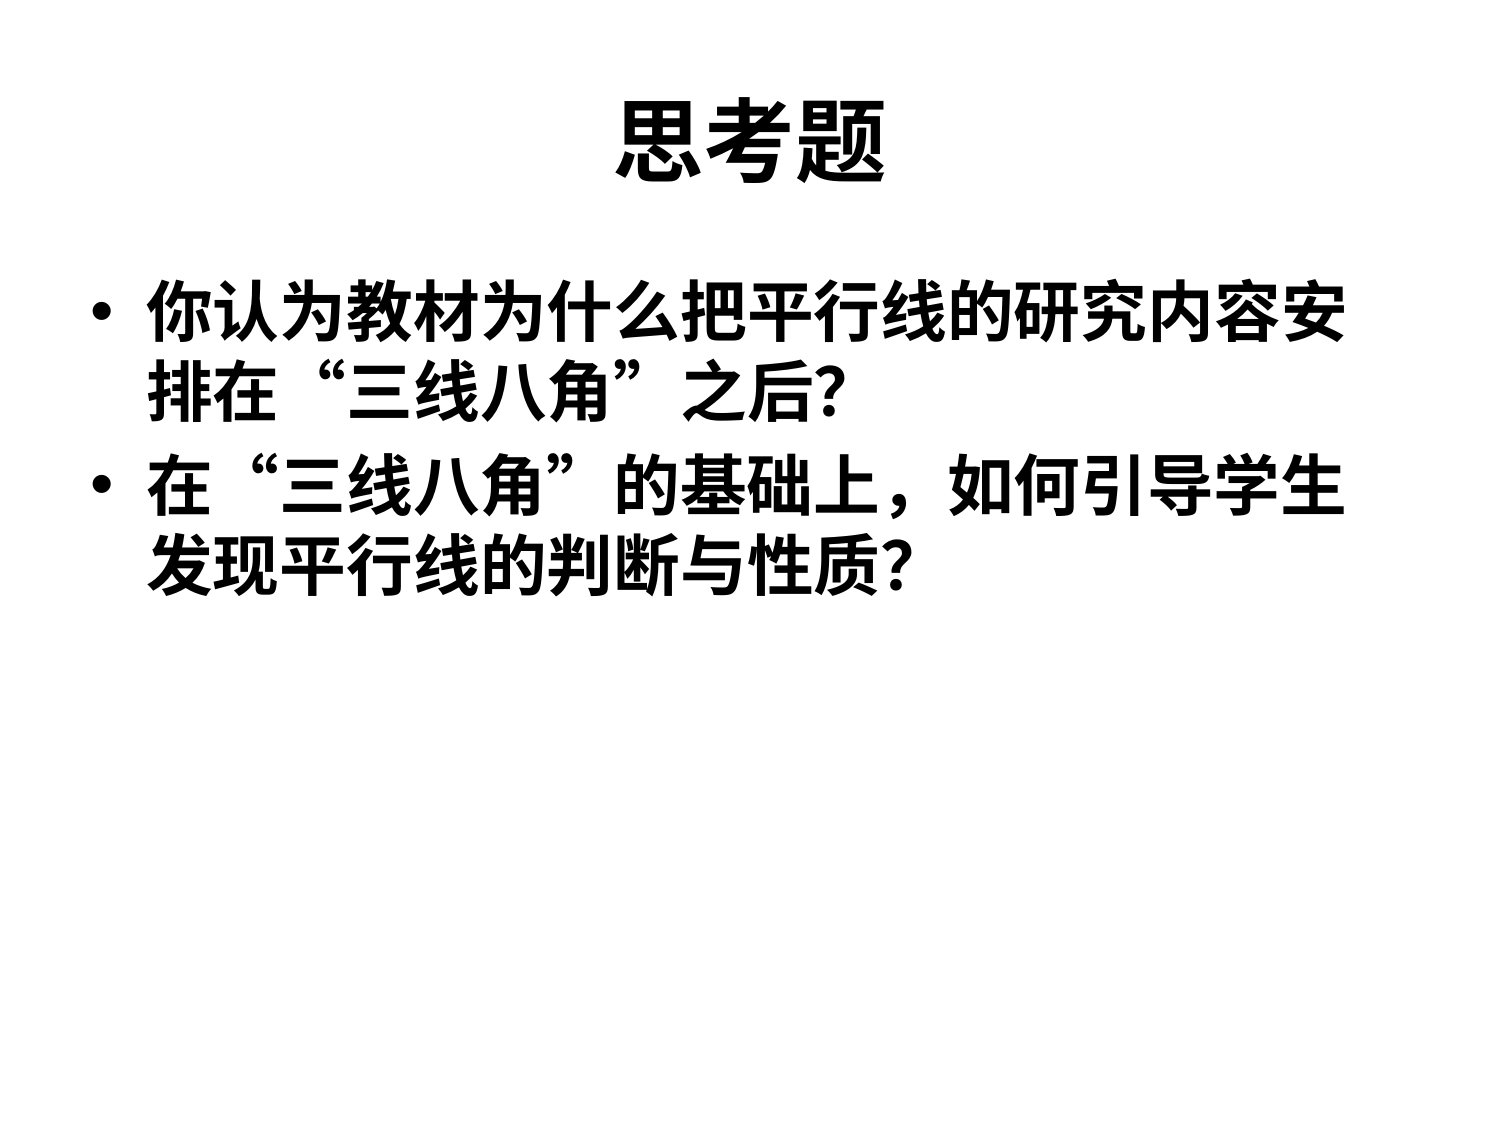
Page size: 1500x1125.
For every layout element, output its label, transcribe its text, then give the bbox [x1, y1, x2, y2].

title 思考题 [75, 45, 1425, 233]
list 你认为教材为什么把平行线的研究内容安排在“三线八角”之后？ 在“三线八角”的基础上，如何引导学生发现平行线的判断与性质？ [75, 262, 1425, 1005]
